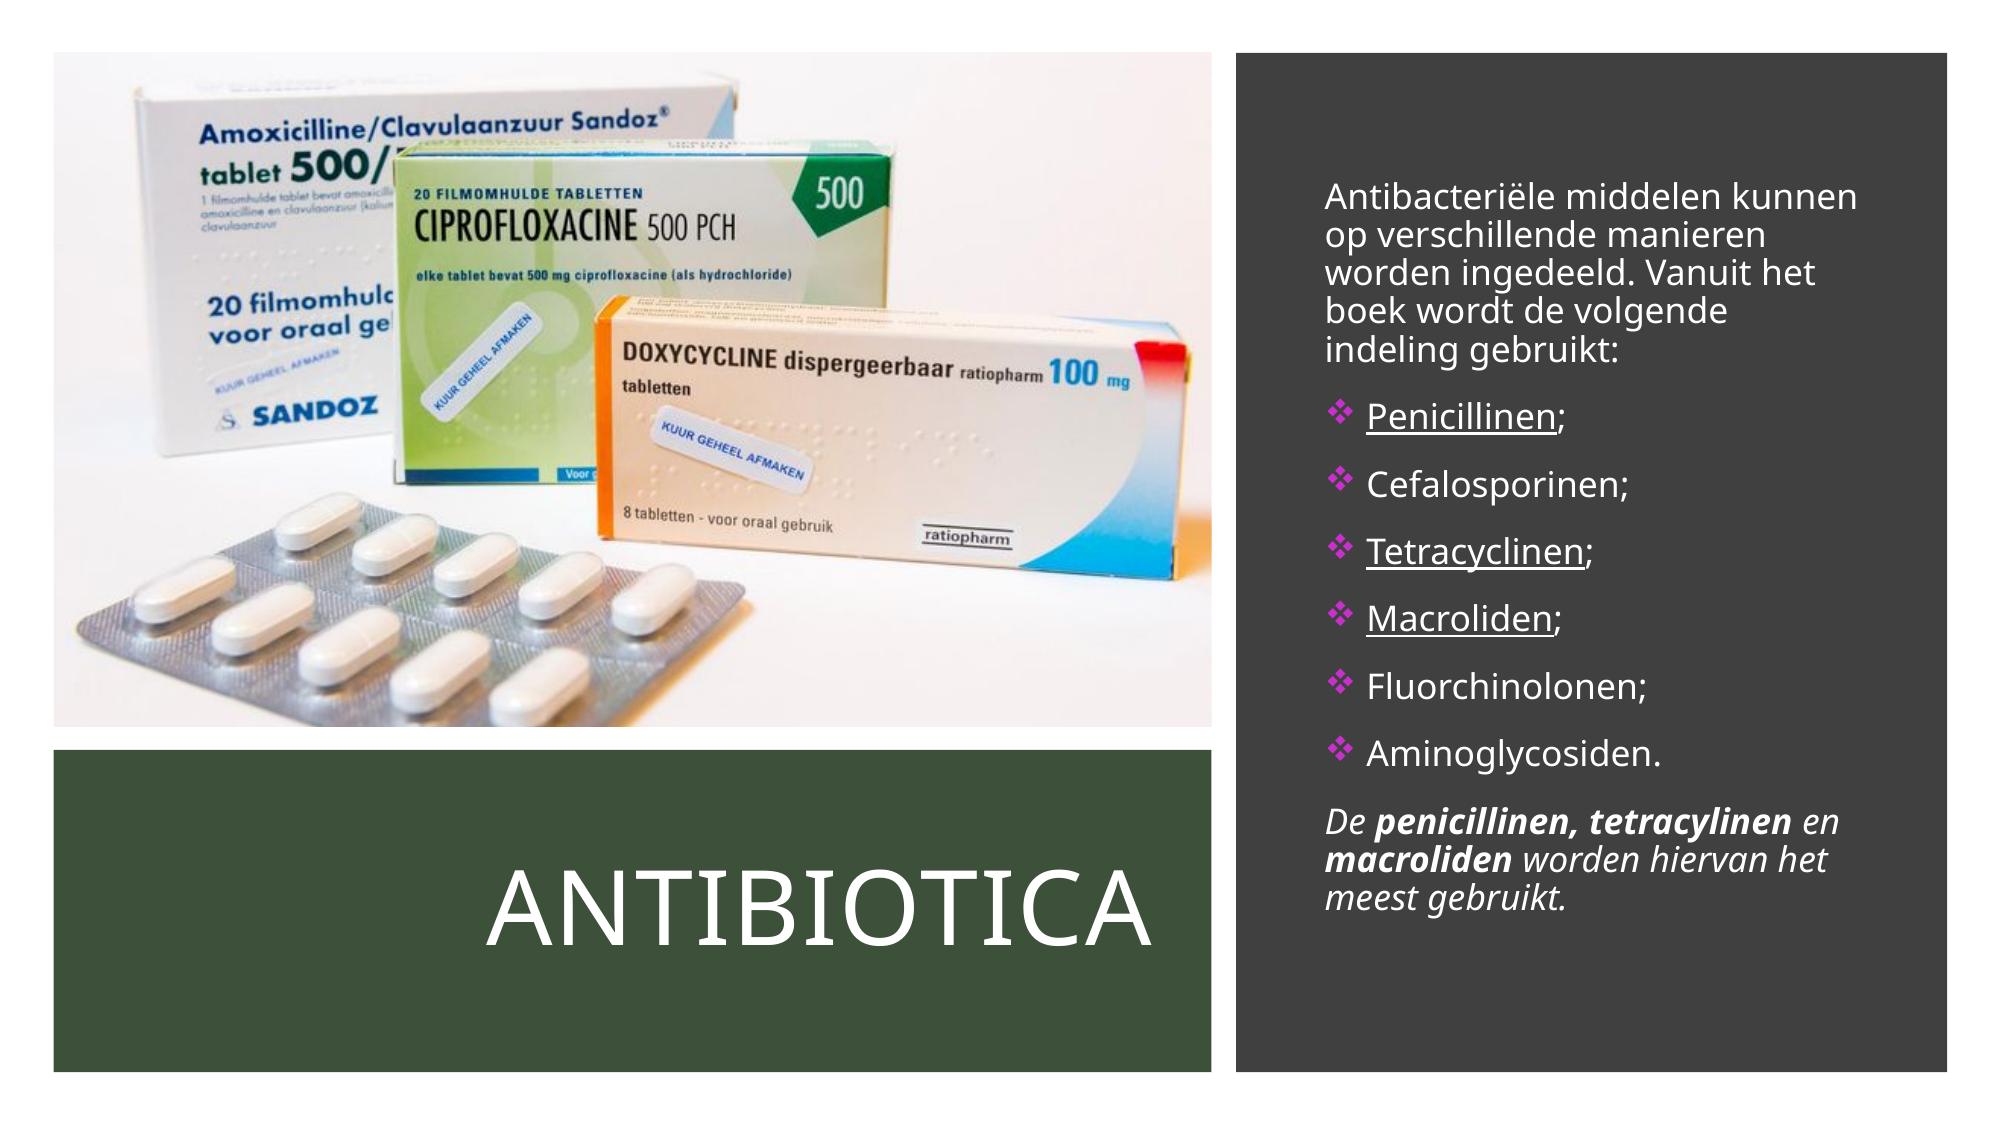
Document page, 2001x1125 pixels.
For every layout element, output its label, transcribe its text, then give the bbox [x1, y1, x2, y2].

text_box [52, 749, 1213, 1073]
text_box [1235, 51, 1948, 1074]
list Antibacteriële middelen kunnen op verschillende manieren worden ingedeeld. Vanuit het boek wordt de volgende indeling gebruikt: Penicillinen; Cefalosporinen; Tetracyclinen; Macroliden; Fluorchinolonen; Aminoglycosiden. De penicillinen, tetracylinen en macroliden worden hiervan het meest gebruikt. [1317, 150, 1879, 947]
picture [53, 52, 1212, 727]
title antibiotica [85, 782, 1168, 1049]
